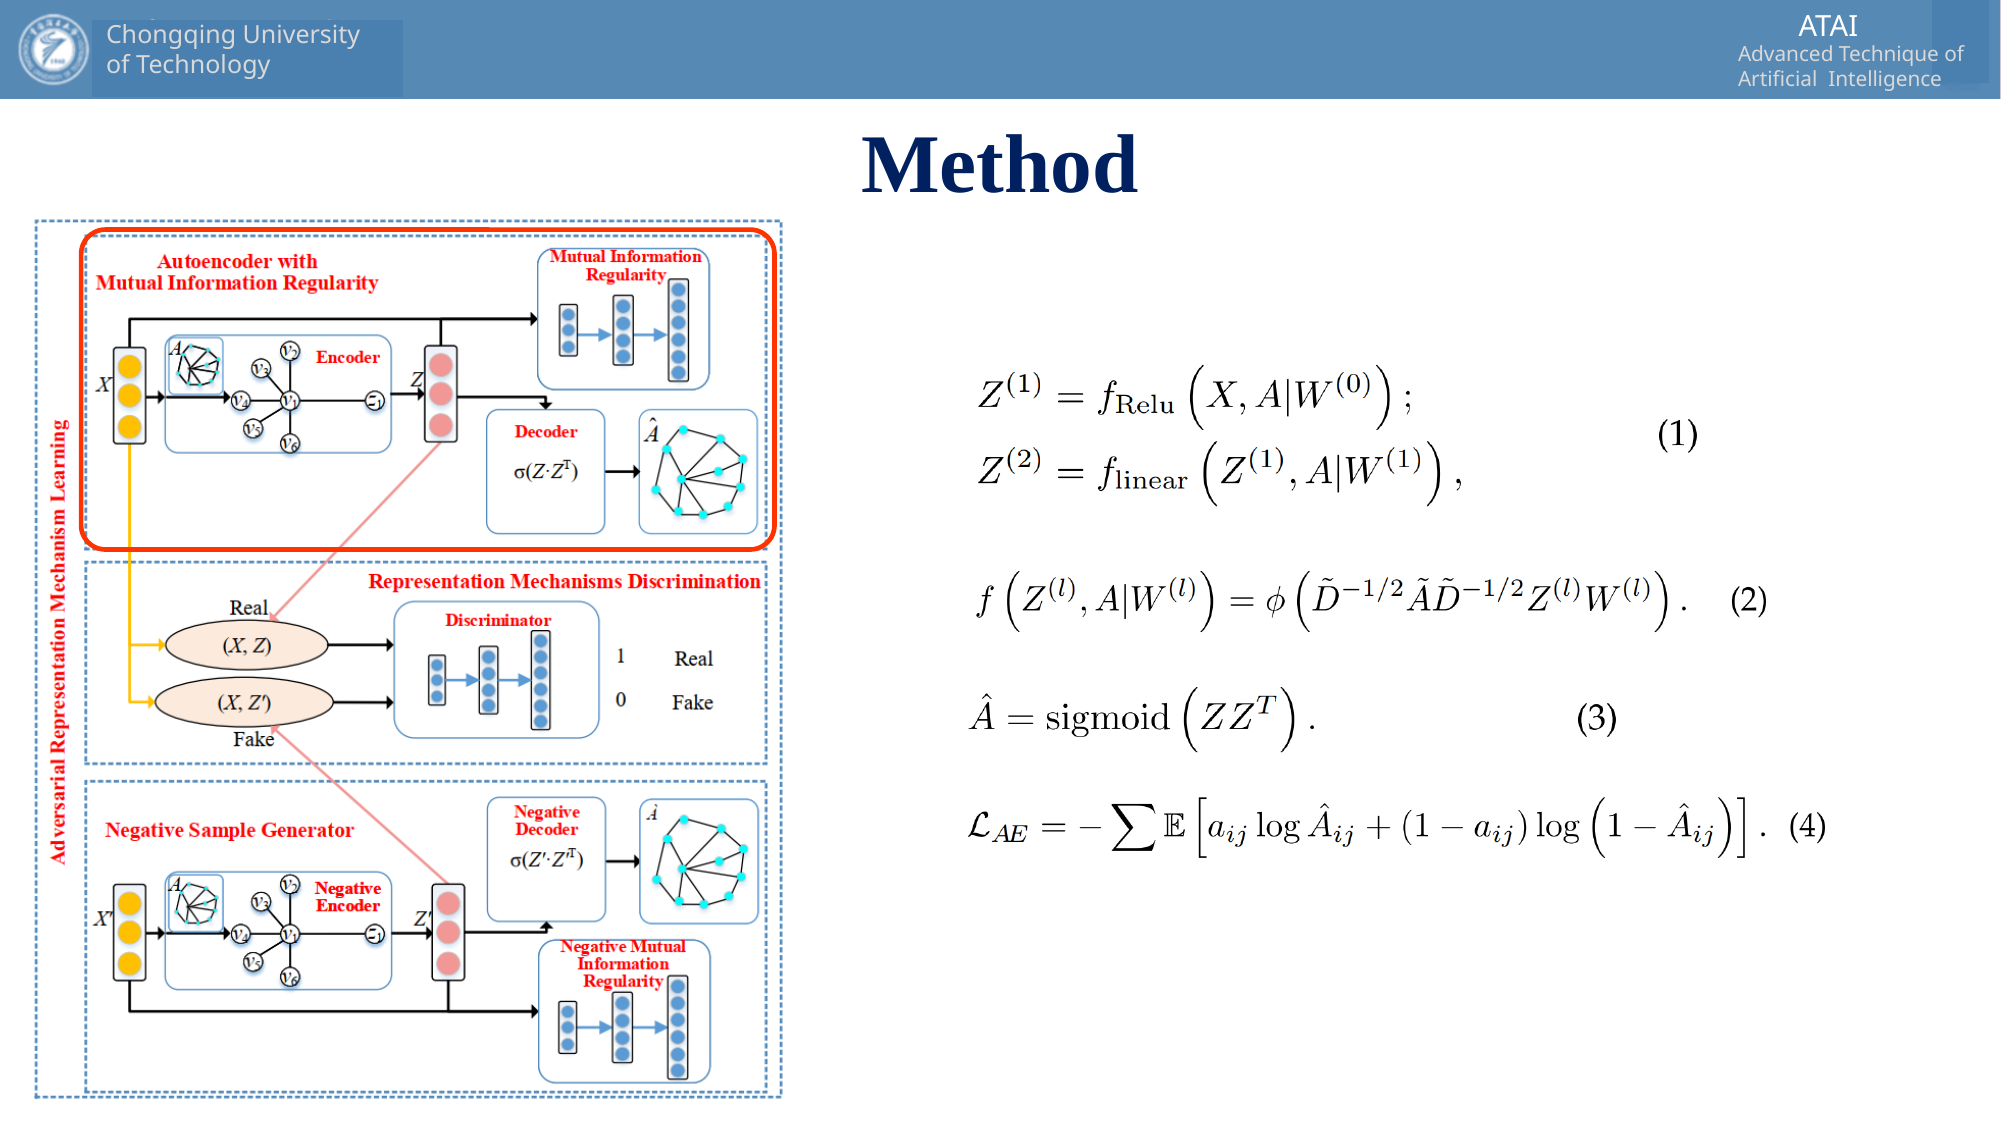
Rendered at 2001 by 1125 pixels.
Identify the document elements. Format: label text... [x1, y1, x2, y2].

picture [963, 557, 1777, 638]
picture [92, 20, 403, 97]
title Method [137, 126, 1863, 206]
picture [22, 205, 793, 1106]
picture [961, 792, 1830, 865]
picture [963, 355, 1705, 511]
picture [963, 684, 1619, 756]
picture [1932, 0, 1989, 83]
